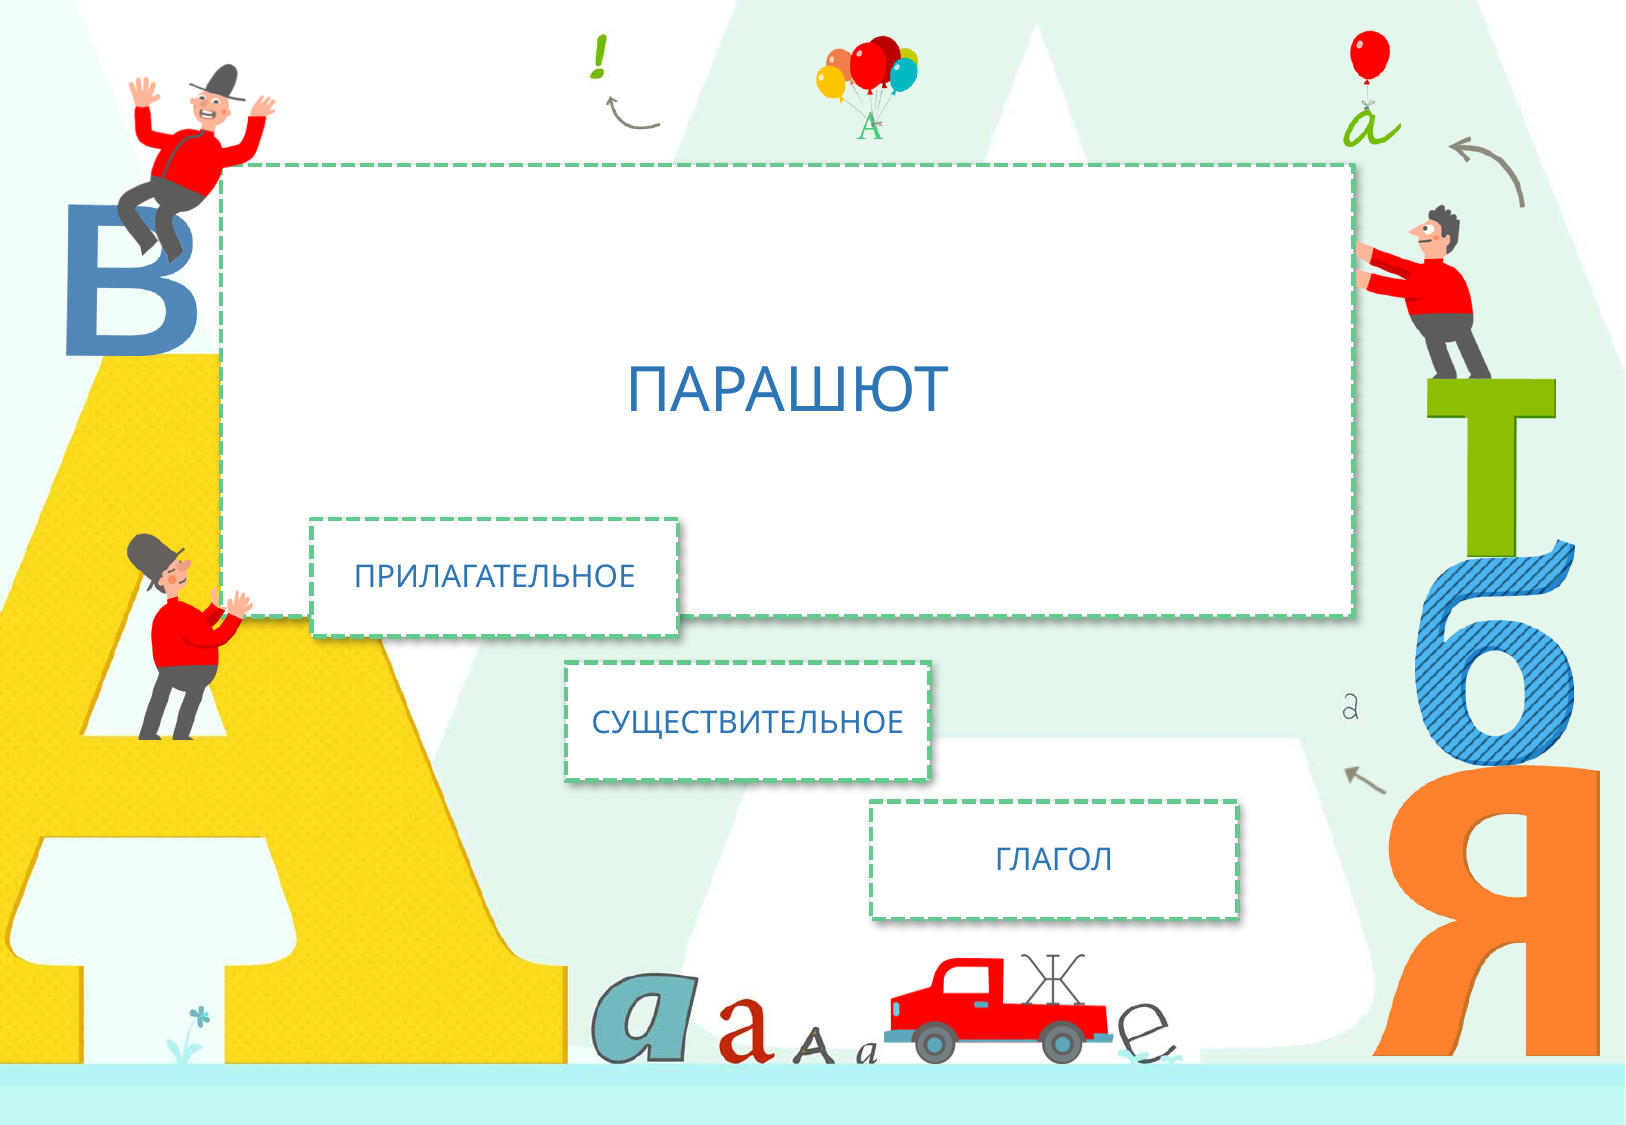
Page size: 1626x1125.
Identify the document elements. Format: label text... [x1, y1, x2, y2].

text_box ГЛАГОЛ [870, 801, 1238, 920]
picture [0, 0, 1626, 1125]
title ПАРАШЮТ [218, 162, 1357, 620]
text_box СУЩЕСТВИТЕЛЬНОЕ [565, 662, 931, 781]
text_box ПРИЛАГАТЕЛЬНОЕ [311, 518, 678, 637]
